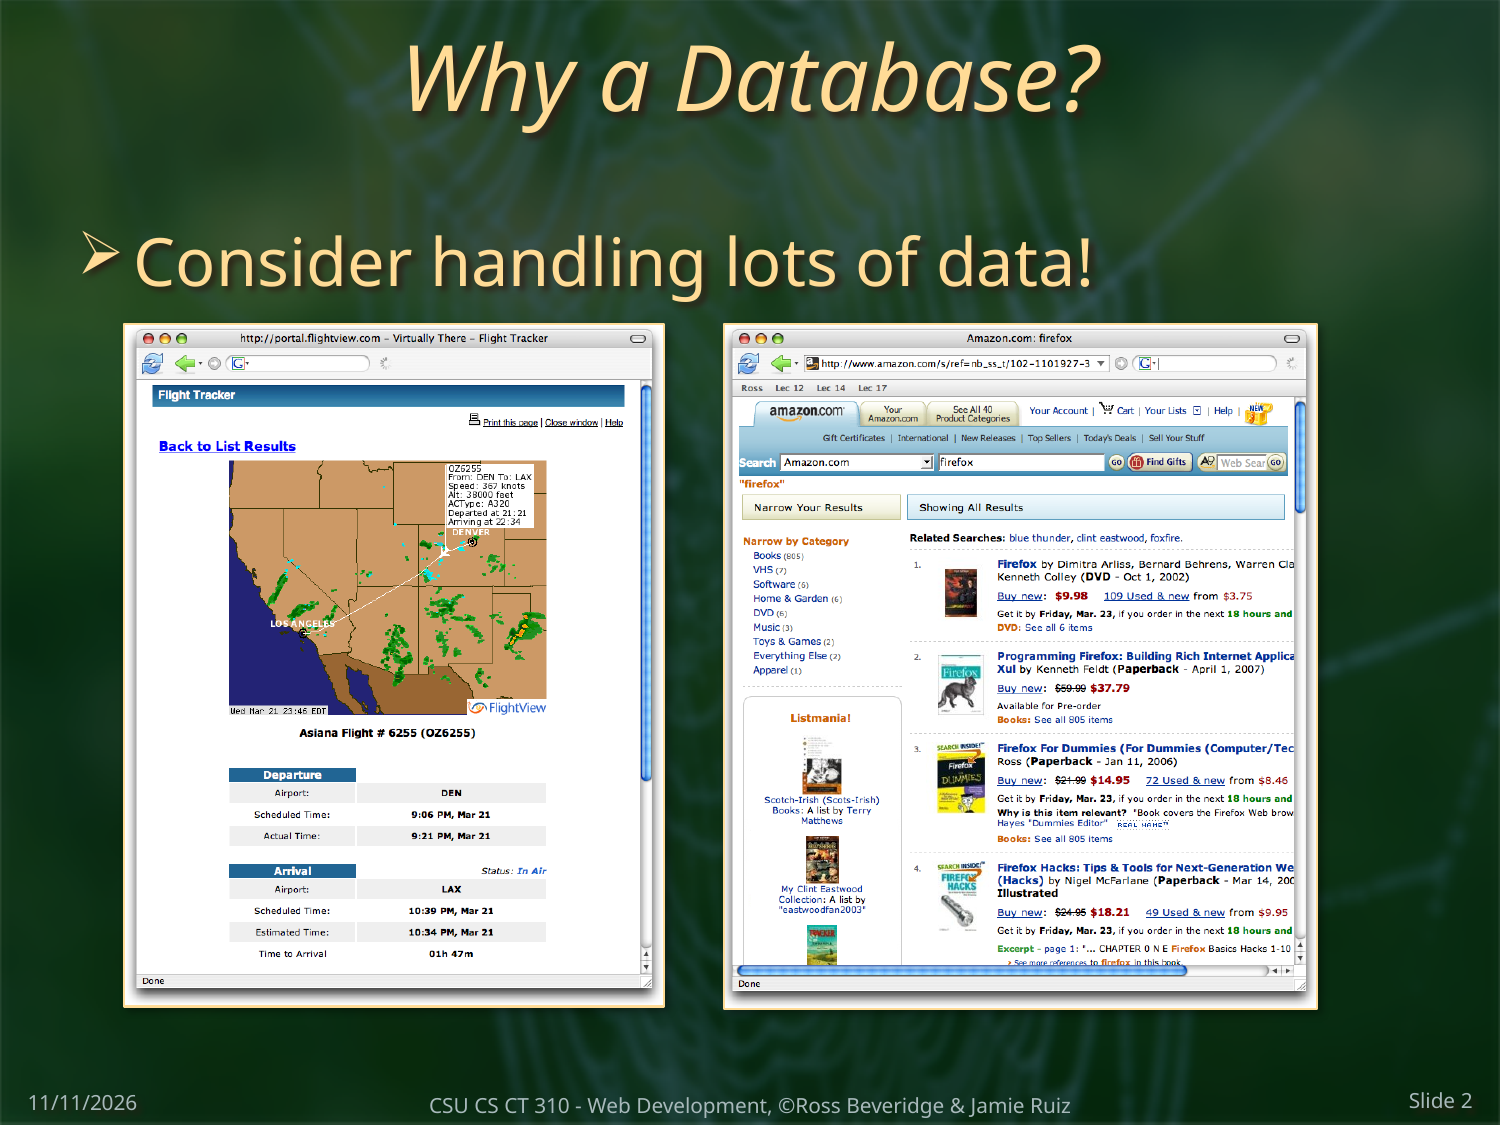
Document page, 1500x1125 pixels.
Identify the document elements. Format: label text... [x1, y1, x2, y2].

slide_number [12, 1064, 188, 1125]
picture [0, 0, 1500, 1125]
title Why a Database? [62, 24, 1438, 212]
footer CSU CS CT 310 - Web Development, ©Ross Beveridge & Jamie Ruiz [187, 1065, 1313, 1125]
slide_number Slide 2 [1324, 1064, 1488, 1125]
list Consider handling lots of data! [62, 212, 1438, 951]
